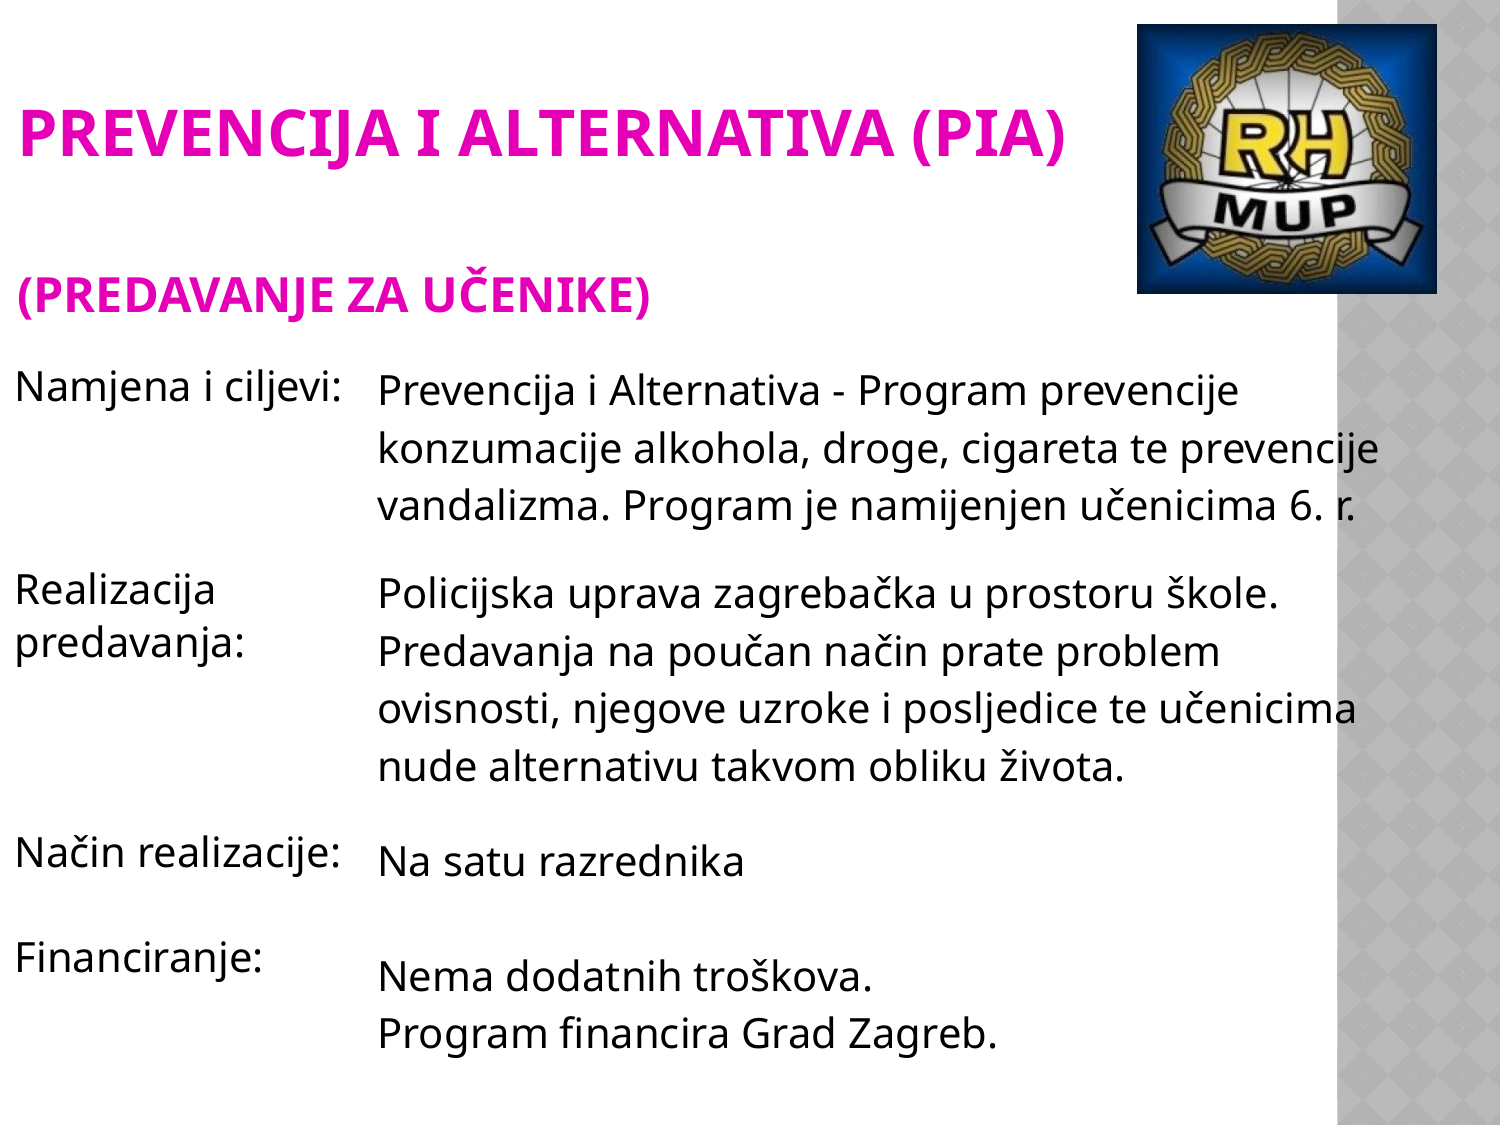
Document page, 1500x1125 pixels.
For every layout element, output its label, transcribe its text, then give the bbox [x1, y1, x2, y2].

list Namjena i ciljevi: Realizacija predavanja: Način realizacije: Financiranje: [0, 362, 369, 1100]
picture [1137, 24, 1437, 295]
list Prevencija i Alternativa - Program prevencije konzumacije alkohola, droge, cigareta te prevencije vandalizma. Program je namijenjen učenicima 6. r. Policijska uprava zagrebačka u prostoru škole. Predavanja na poučan način prate problem ovisnosti, njegove uzroke i posljedice te učenicima nude alternativu takvom obliku života. Na satu razrednika Nema dodatnih troškova. Program financira Grad Zagreb. [362, 362, 1500, 1066]
title PREVENCIJA I ALTERNATIVA (PIA) (predavanje za učenike) [0, 87, 1075, 325]
